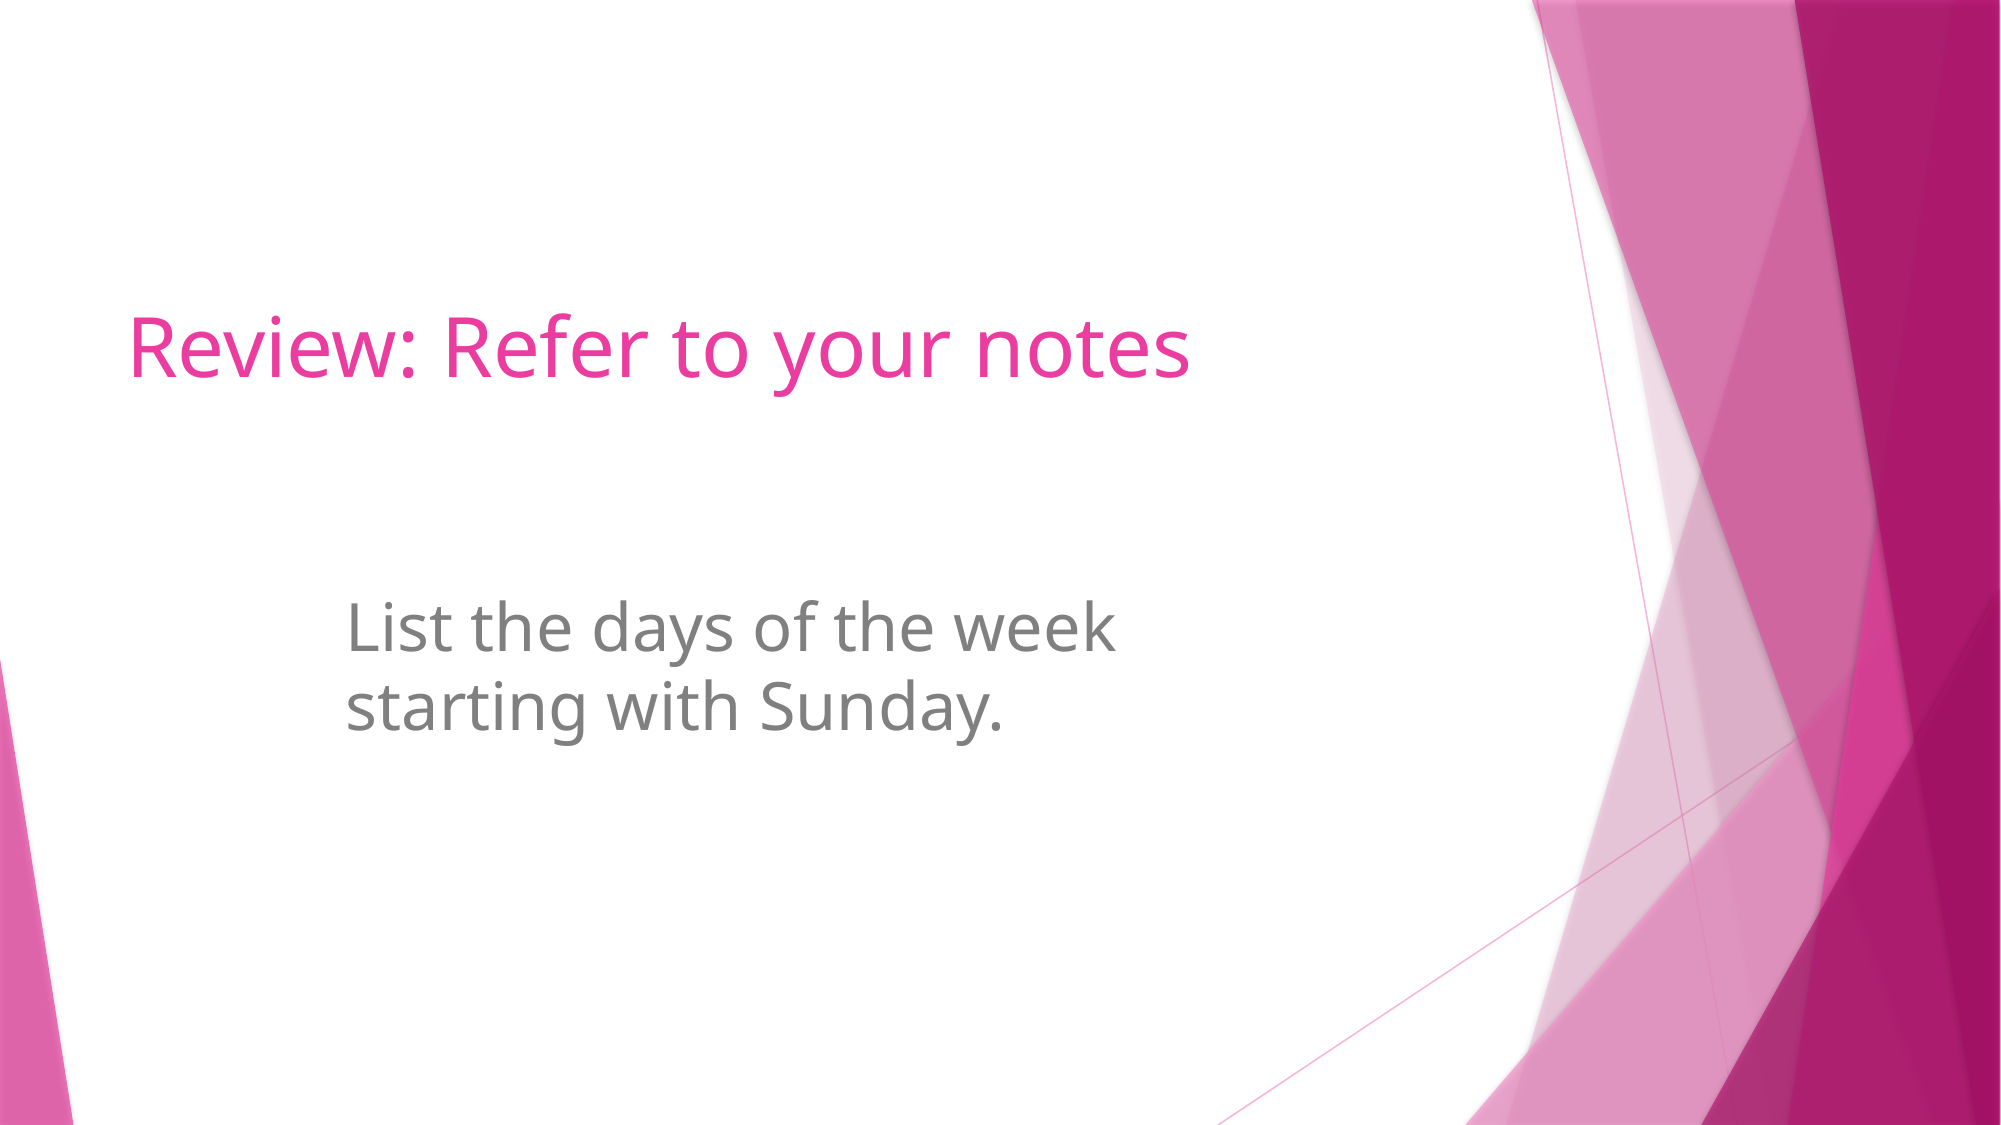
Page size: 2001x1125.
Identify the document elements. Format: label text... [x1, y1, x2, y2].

list List the days of the week starting with Sunday. [330, 576, 1302, 915]
title Review: Refer to your notes [111, 162, 1522, 402]
